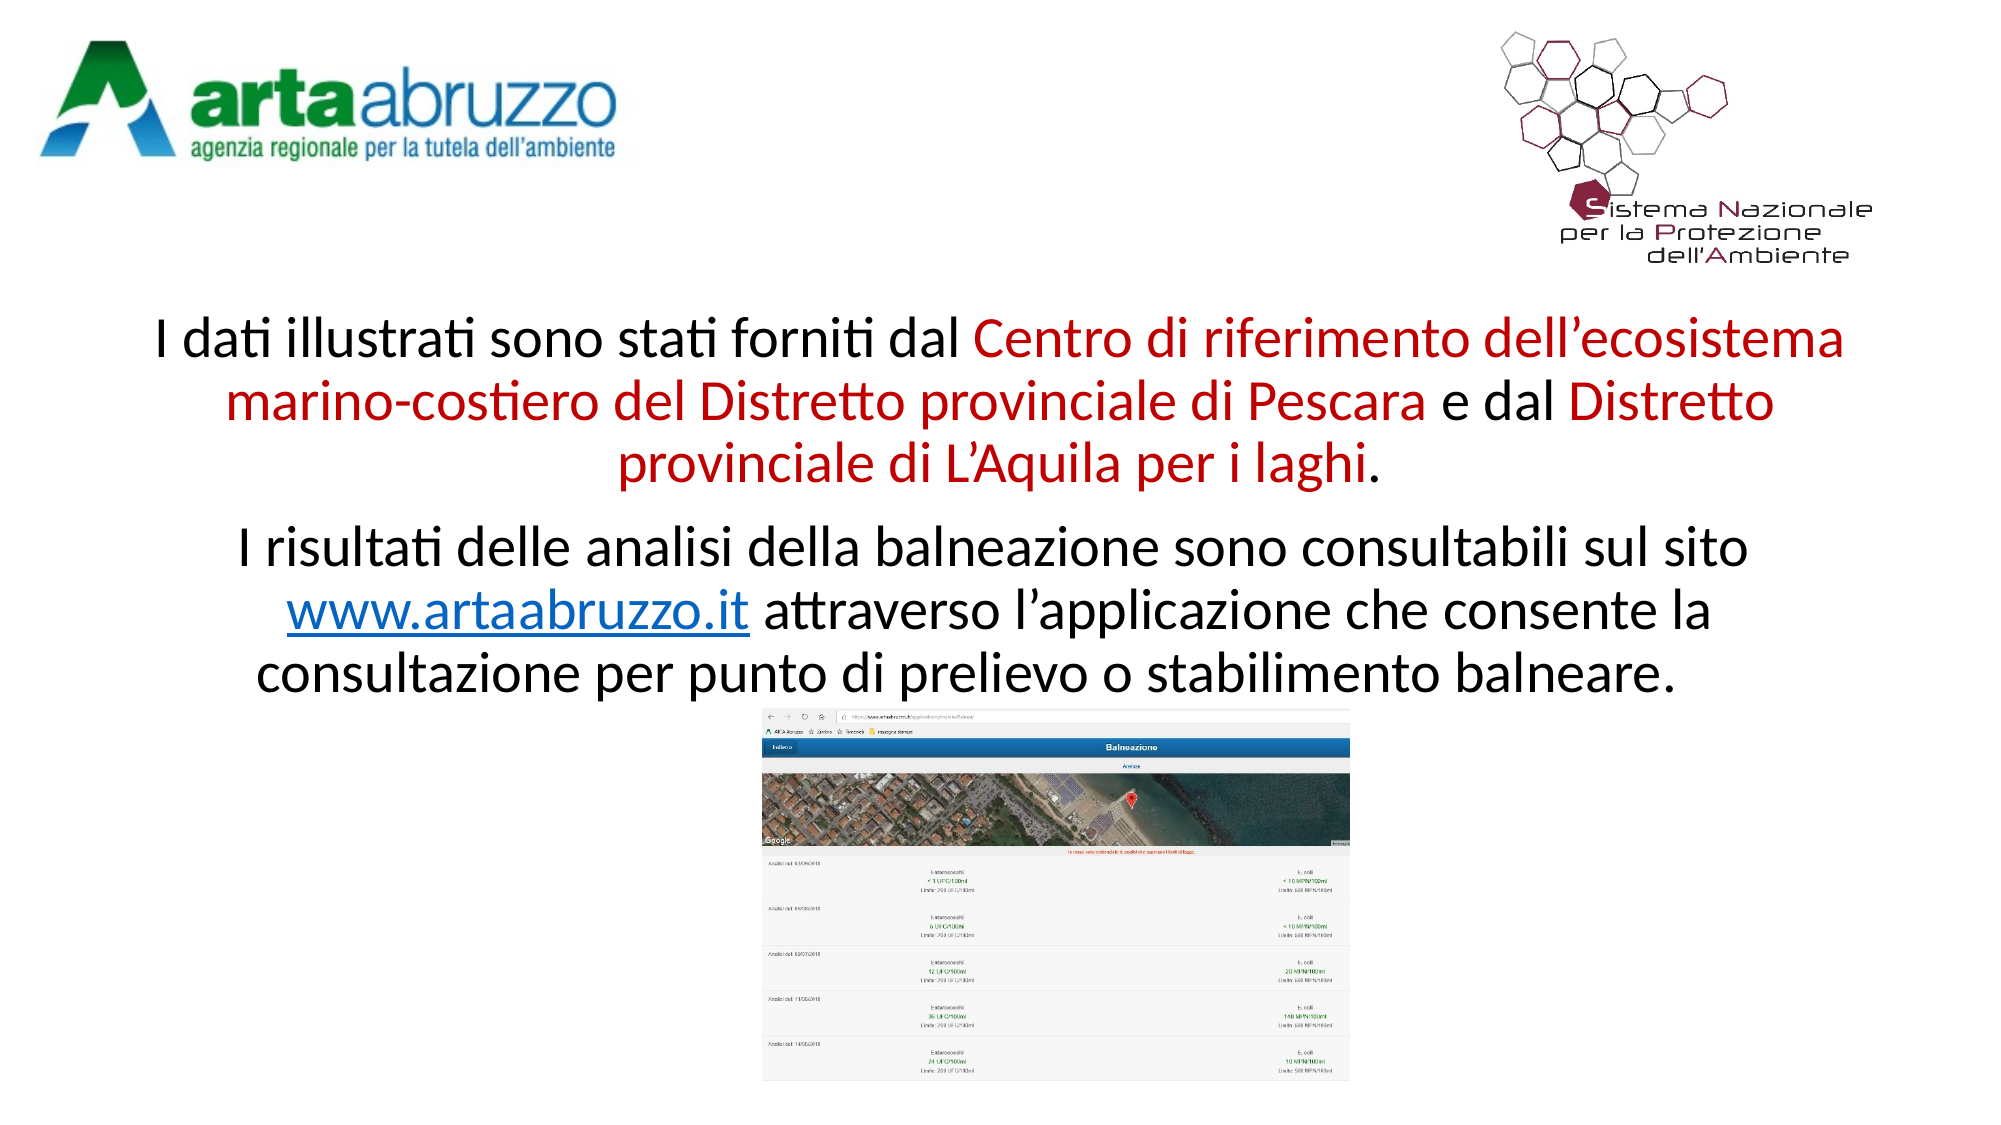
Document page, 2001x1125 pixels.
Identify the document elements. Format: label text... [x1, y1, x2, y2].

picture [762, 708, 1350, 1081]
picture [1497, 28, 1872, 263]
title [137, 59, 1863, 278]
picture [37, 16, 685, 185]
list I dati illustrati sono stati forniti dal Centro di riferimento dell’ecosistema marino-costiero del Distretto provinciale di Pescara e dal Distretto provinciale di L’Aquila per i laghi. I risultati delle analisi della balneazione sono consultabili sul sito www.artaabruzzo.it attraverso l’applicazione che consente la consultazione per punto di prelievo o stabilimento balneare. [137, 299, 1863, 1014]
